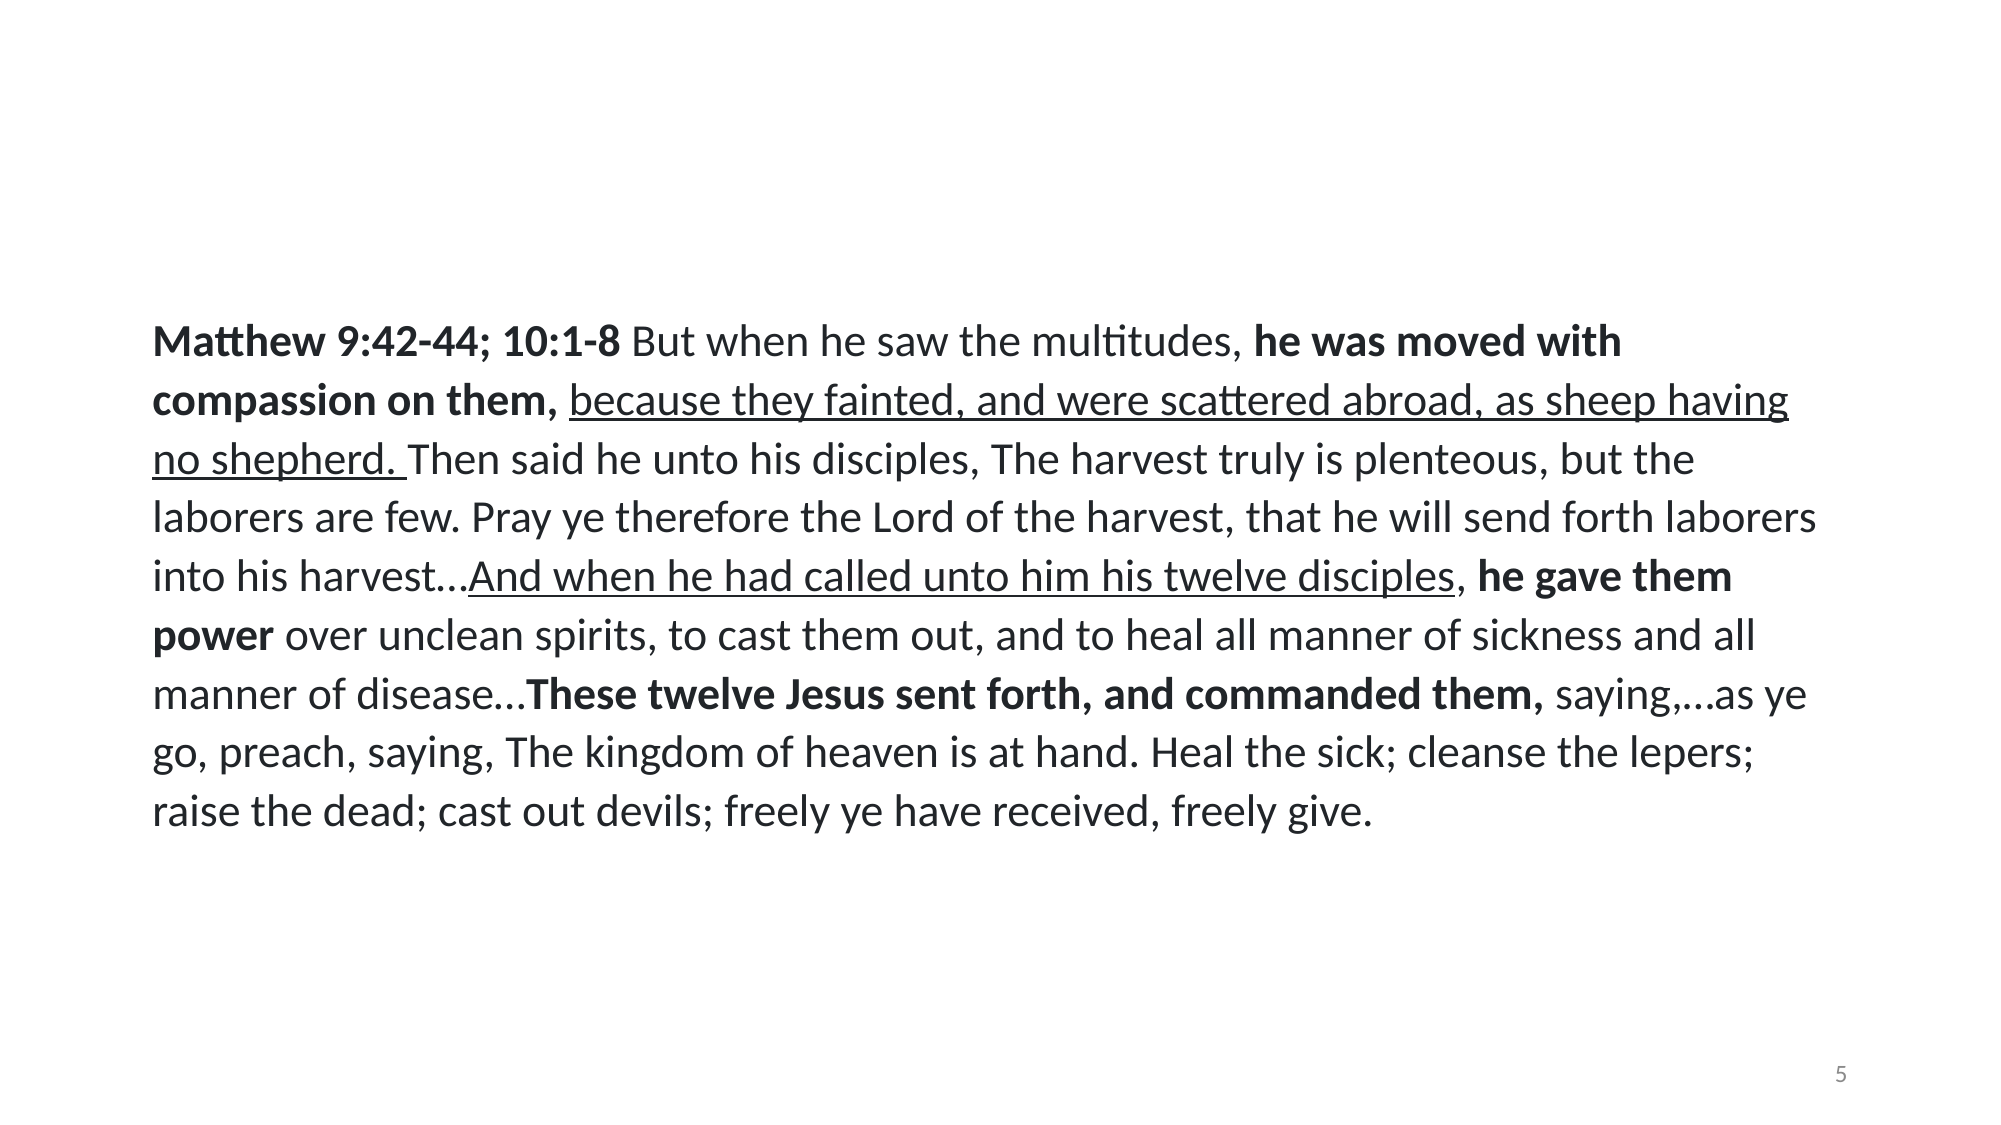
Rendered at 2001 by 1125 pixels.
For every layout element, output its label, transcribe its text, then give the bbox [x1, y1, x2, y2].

list Matthew 9:42-44; 10:1-8 But when he saw the multitudes, he was moved with compassion on them, because they fainted, and were scattered abroad, as sheep having no shepherd. Then said he unto his disciples, The harvest truly is plenteous, but the laborers are few. Pray ye therefore the Lord of the harvest, that he will send forth laborers into his harvest…And when he had called unto him his twelve disciples, he gave them power over unclean spirits, to cast them out, and to heal all manner of sickness and all manner of disease…These twelve Jesus sent forth, and commanded them, saying,…as ye go, preach, saying, The kingdom of heaven is at hand. Heal the sick; cleanse the lepers; raise the dead; cast out devils; freely ye have received, freely give. [137, 299, 1863, 1014]
slide_number 5 [1412, 1042, 1863, 1103]
